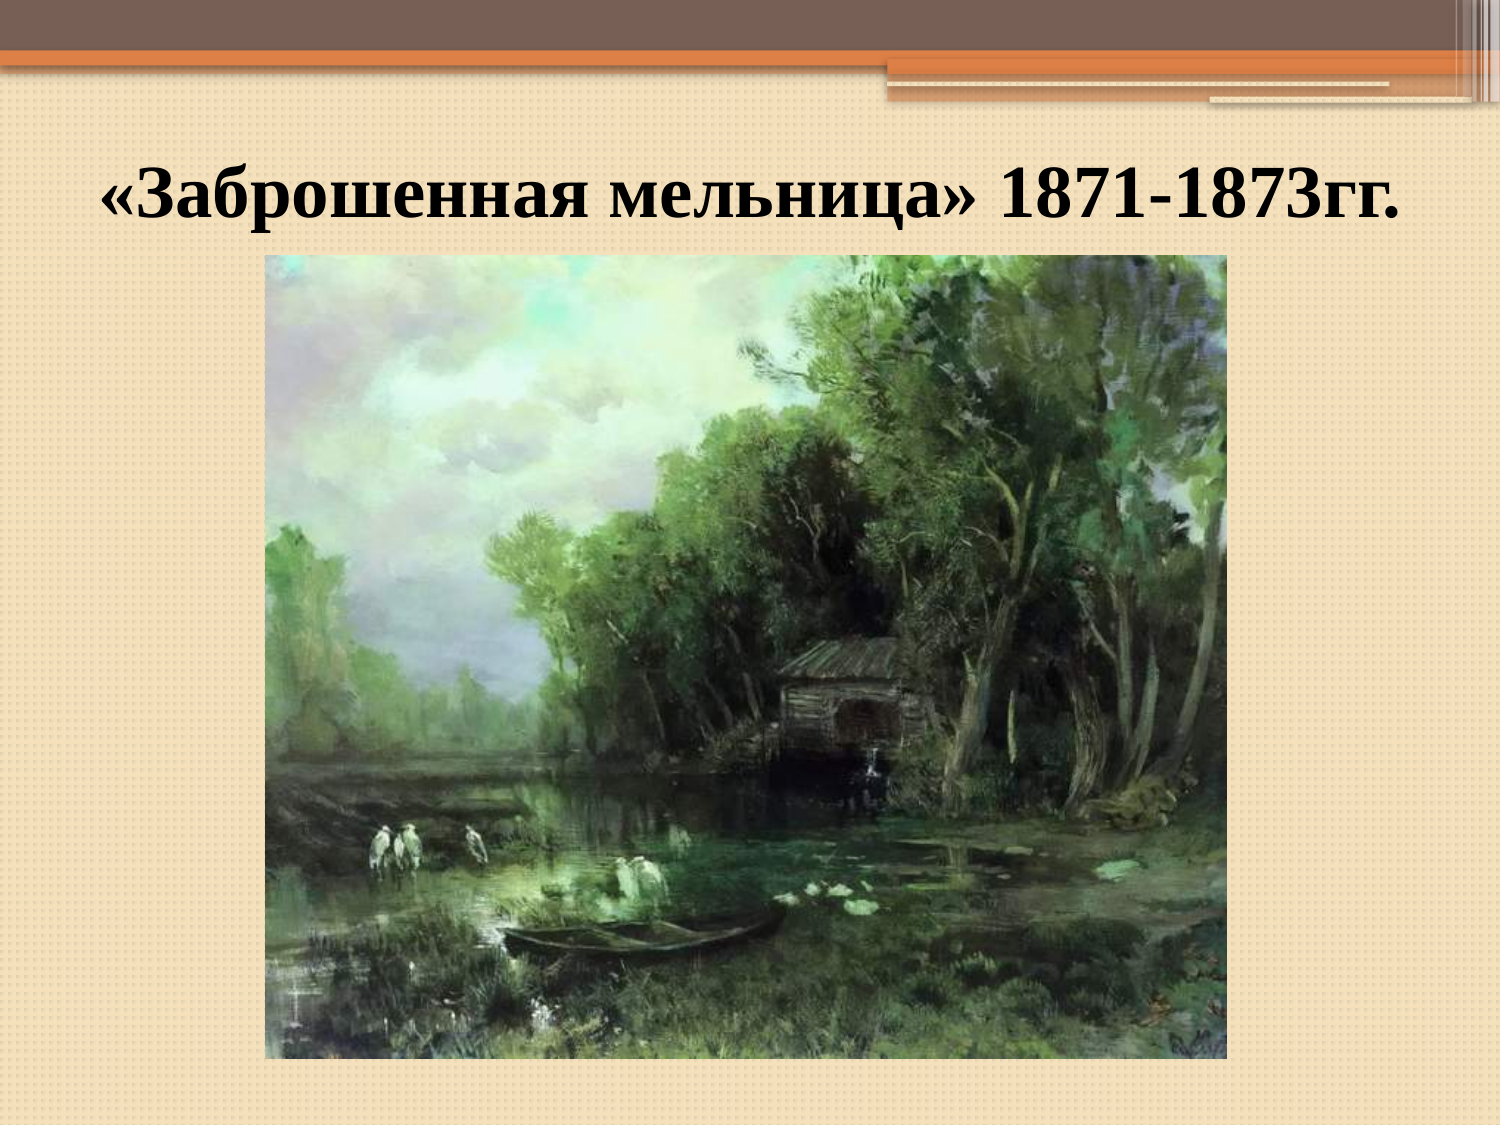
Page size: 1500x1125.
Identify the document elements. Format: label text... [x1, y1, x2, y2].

title «Заброшенная мельница» 1871-1873гг. [75, 128, 1425, 247]
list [265, 255, 1227, 1059]
